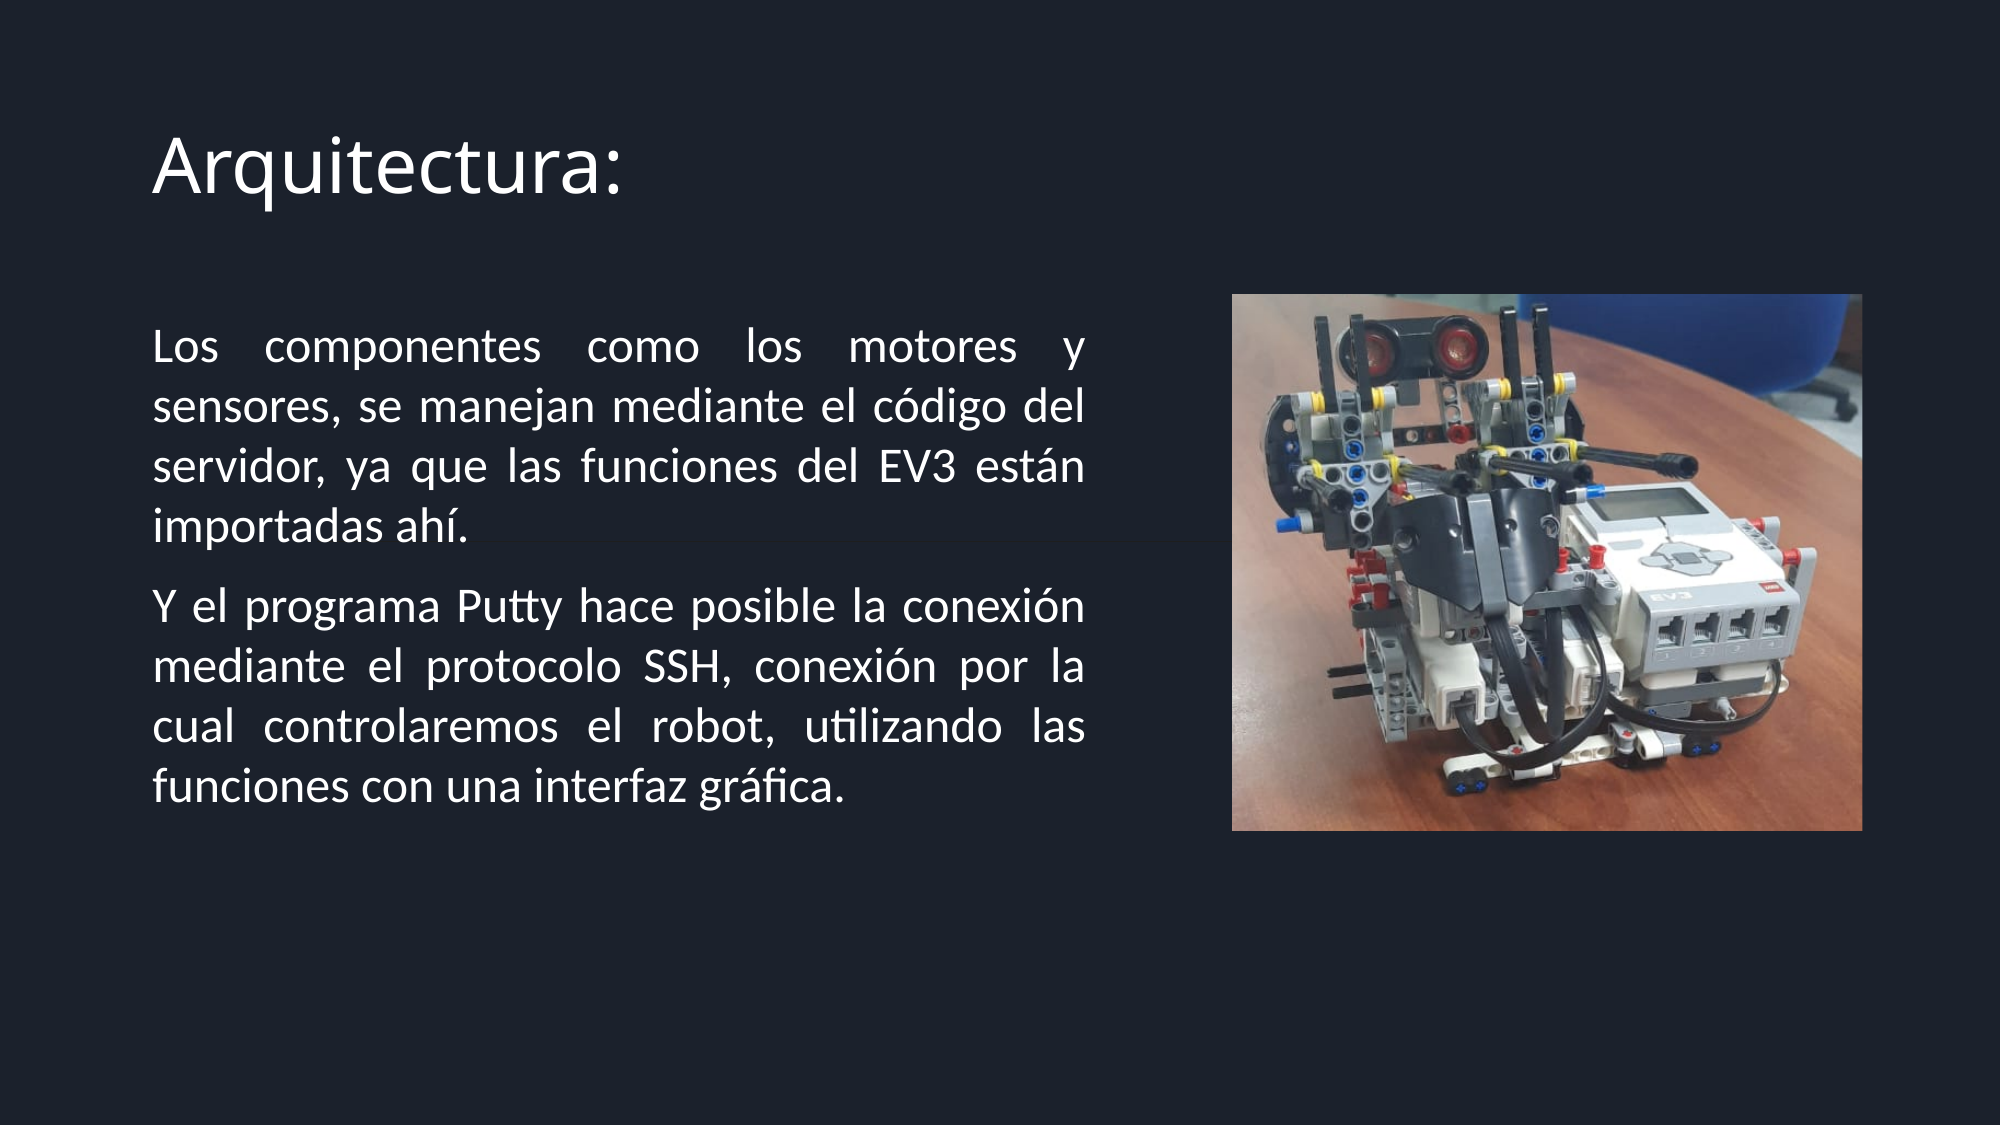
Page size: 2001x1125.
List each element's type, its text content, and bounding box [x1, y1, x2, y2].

title Arquitectura: [137, 59, 1863, 278]
picture [316, 221, 1863, 831]
title Los componentes como los motores y sensores, se manejan mediante el código del servidor, ya que las funciones del EV3 están importadas ahí. Y el programa Putty hace posible la conexión mediante el protocolo SSH, conexión por la cual controlaremos el robot, utilizando las funciones con una interfaz gráfica. [137, 219, 1102, 906]
